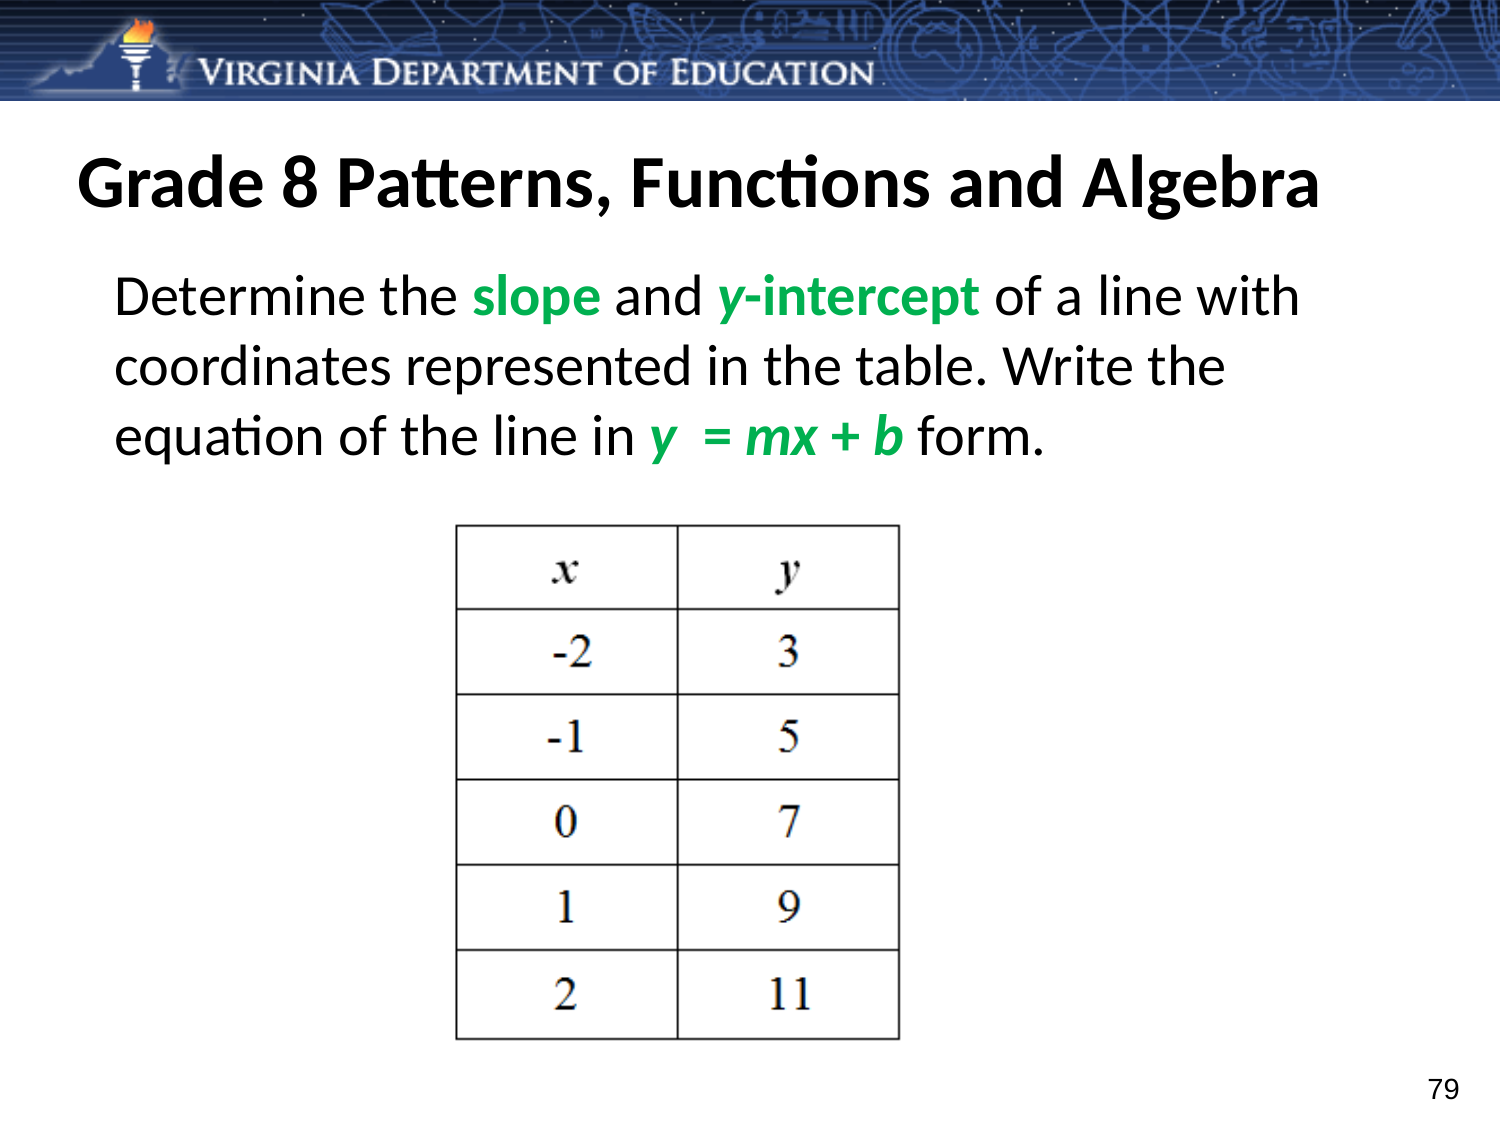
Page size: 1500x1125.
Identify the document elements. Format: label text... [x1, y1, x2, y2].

picture [437, 512, 926, 1065]
picture [0, 0, 1500, 101]
slide_number 79 [1124, 1062, 1476, 1125]
text_box Grade 8 Patterns, Functions and Algebra [62, 124, 1450, 230]
text_box Determine the slope and y-intercept of a line with coordinates represented in the table. Write the equation of the line in y = mx + b form. [99, 249, 1388, 595]
